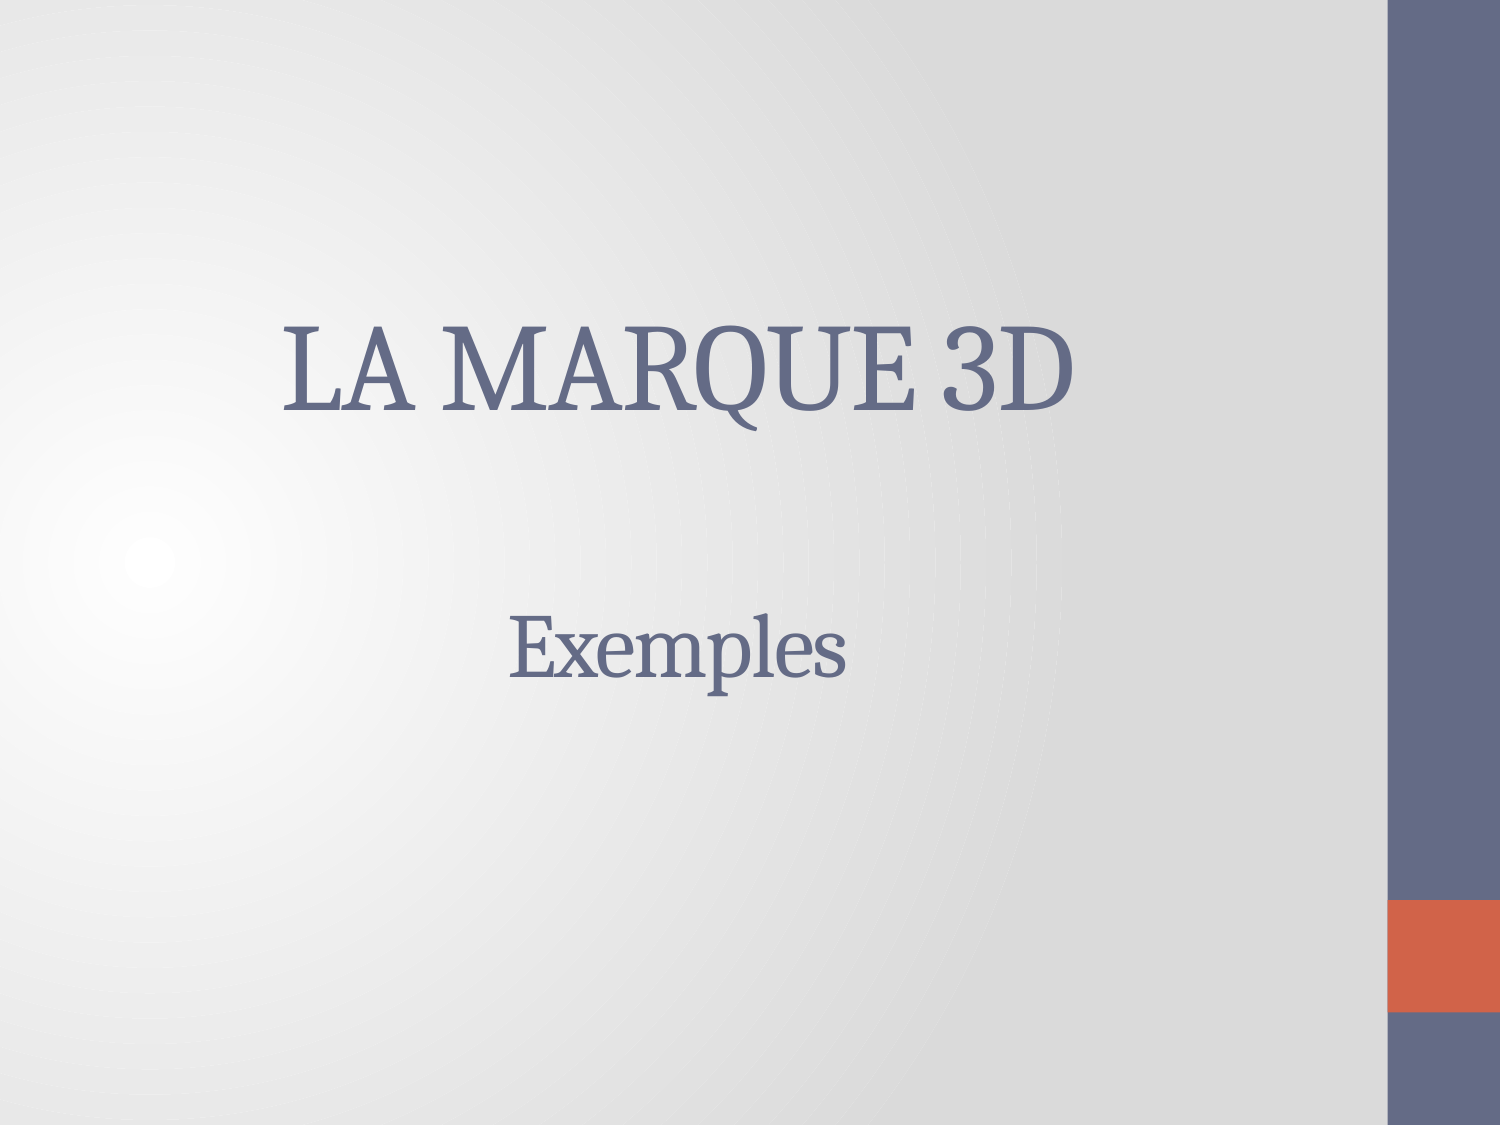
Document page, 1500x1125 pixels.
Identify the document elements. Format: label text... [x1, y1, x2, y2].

title La marque 3D Exemples [53, 397, 1304, 585]
